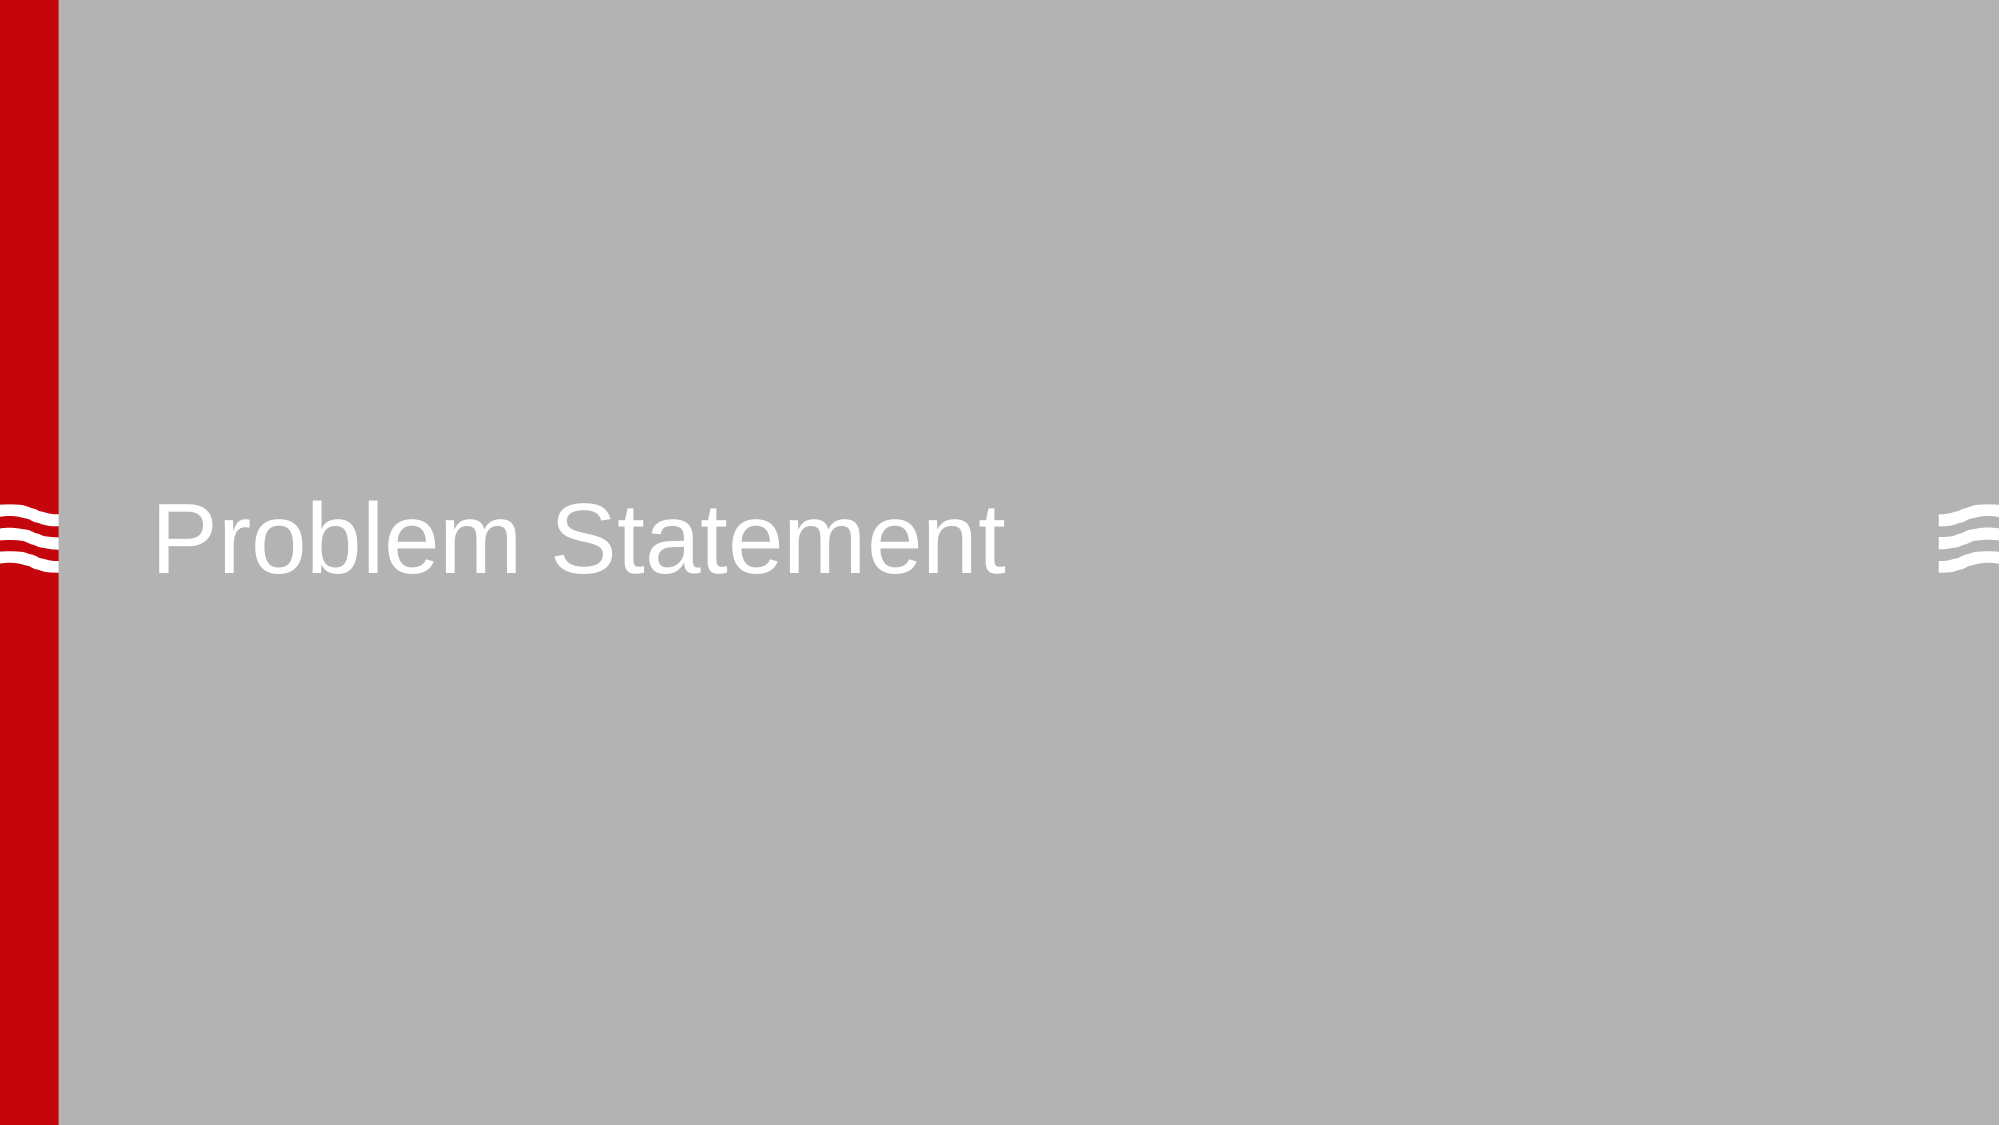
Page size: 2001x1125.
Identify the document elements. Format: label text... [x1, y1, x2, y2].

picture [0, 0, 2000, 1125]
title Problem Statement [136, 307, 1862, 775]
